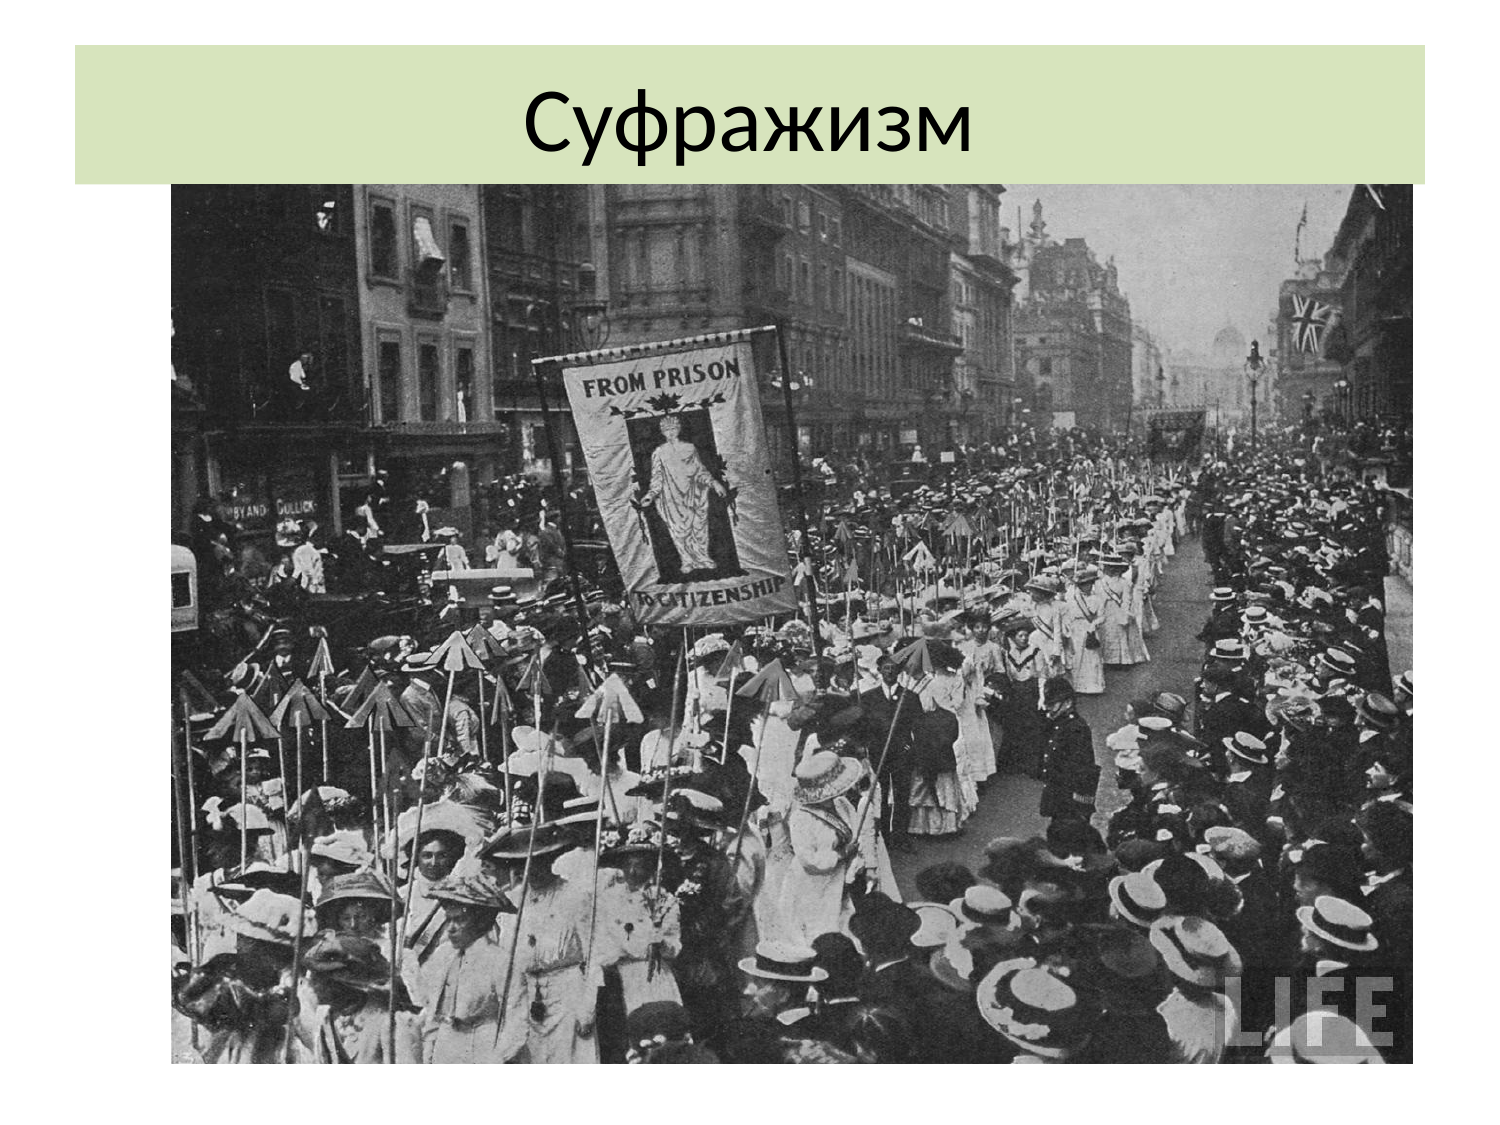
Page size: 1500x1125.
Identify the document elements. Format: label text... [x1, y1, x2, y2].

title Суфражизм [75, 45, 1425, 185]
picture [170, 184, 1413, 1064]
